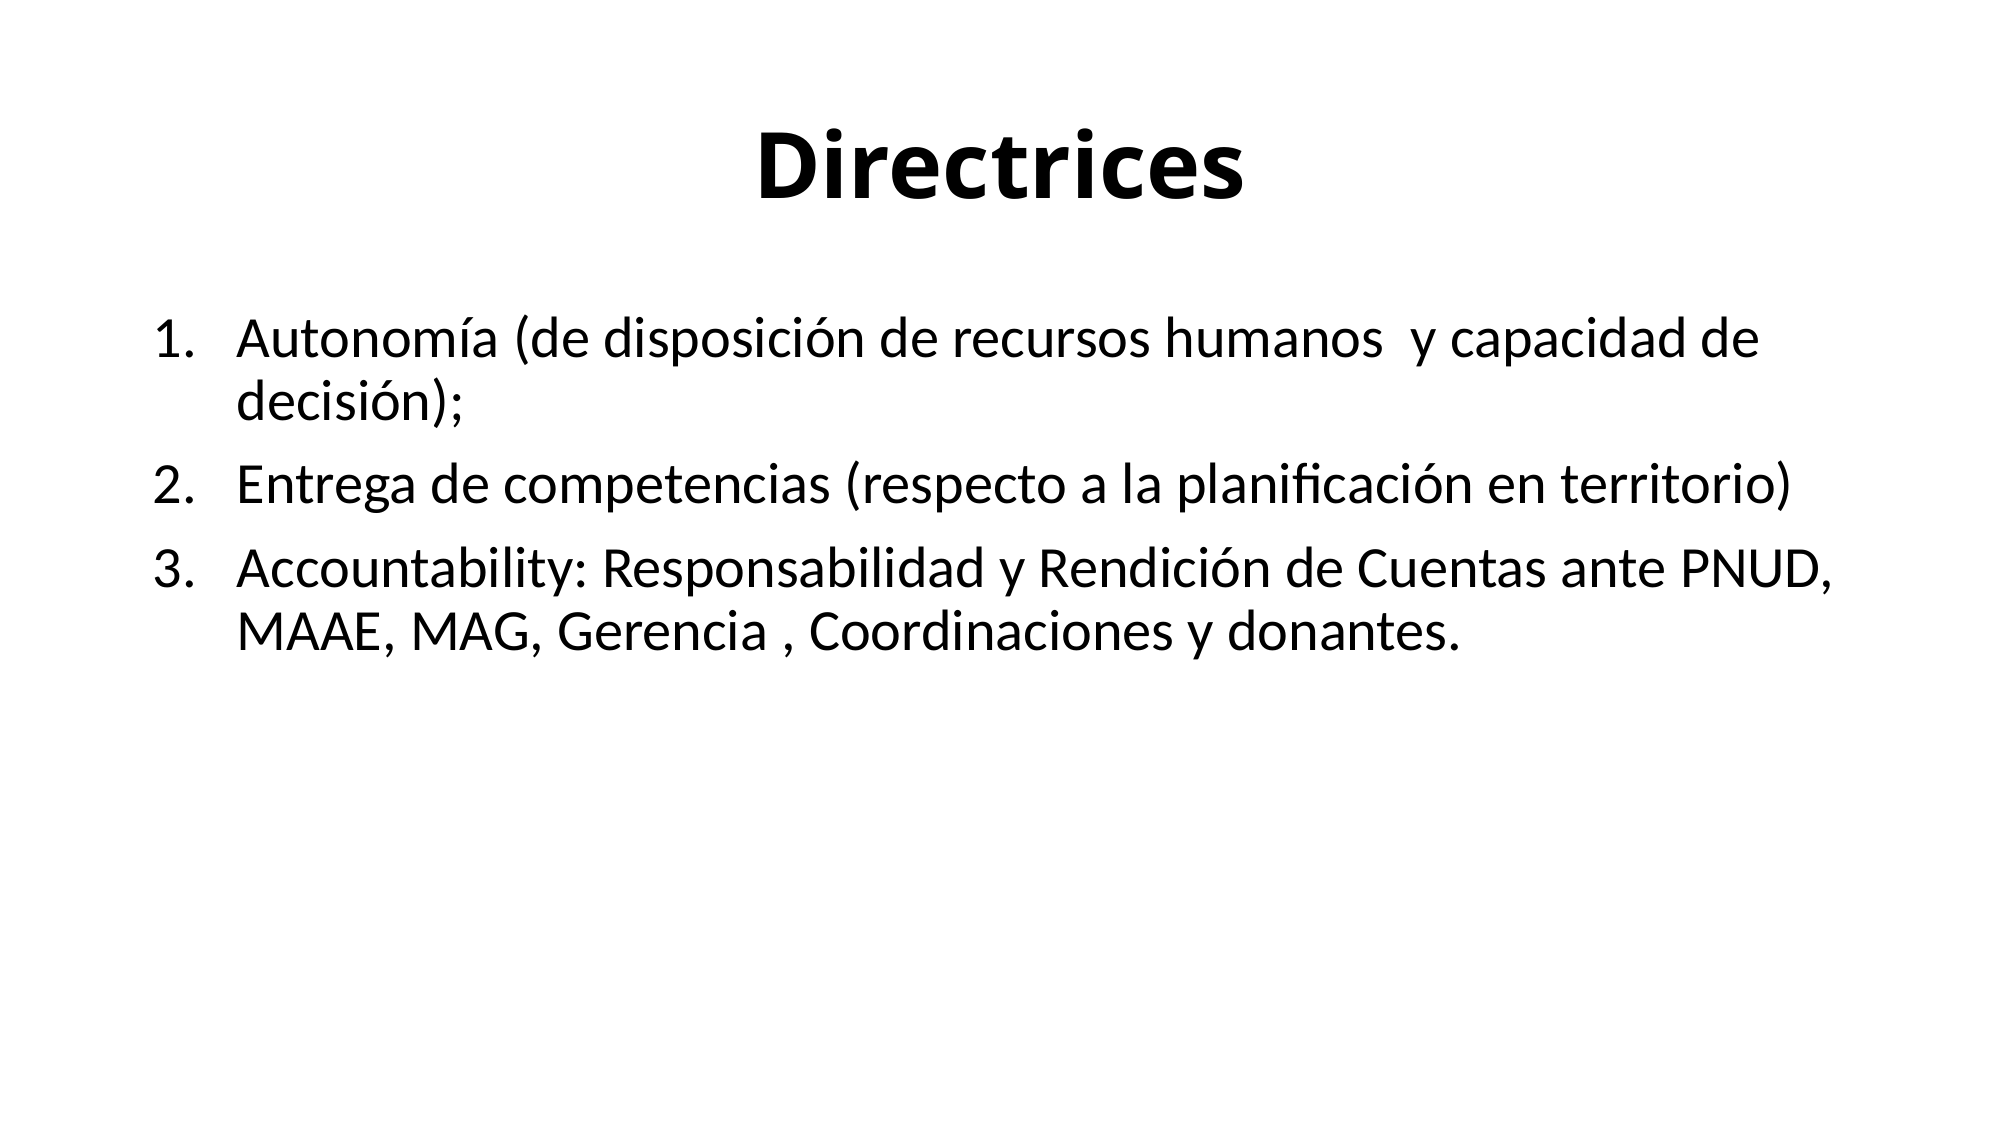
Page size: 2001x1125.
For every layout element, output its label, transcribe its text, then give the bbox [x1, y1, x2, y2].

list Autonomía (de disposición de recursos humanos y capacidad de decisión); Entrega de competencias (respecto a la planificación en territorio) Accountability: Responsabilidad y Rendición de Cuentas ante PNUD, MAAE, MAG, Gerencia , Coordinaciones y donantes. [137, 299, 1863, 1014]
title Directrices [137, 59, 1863, 278]
